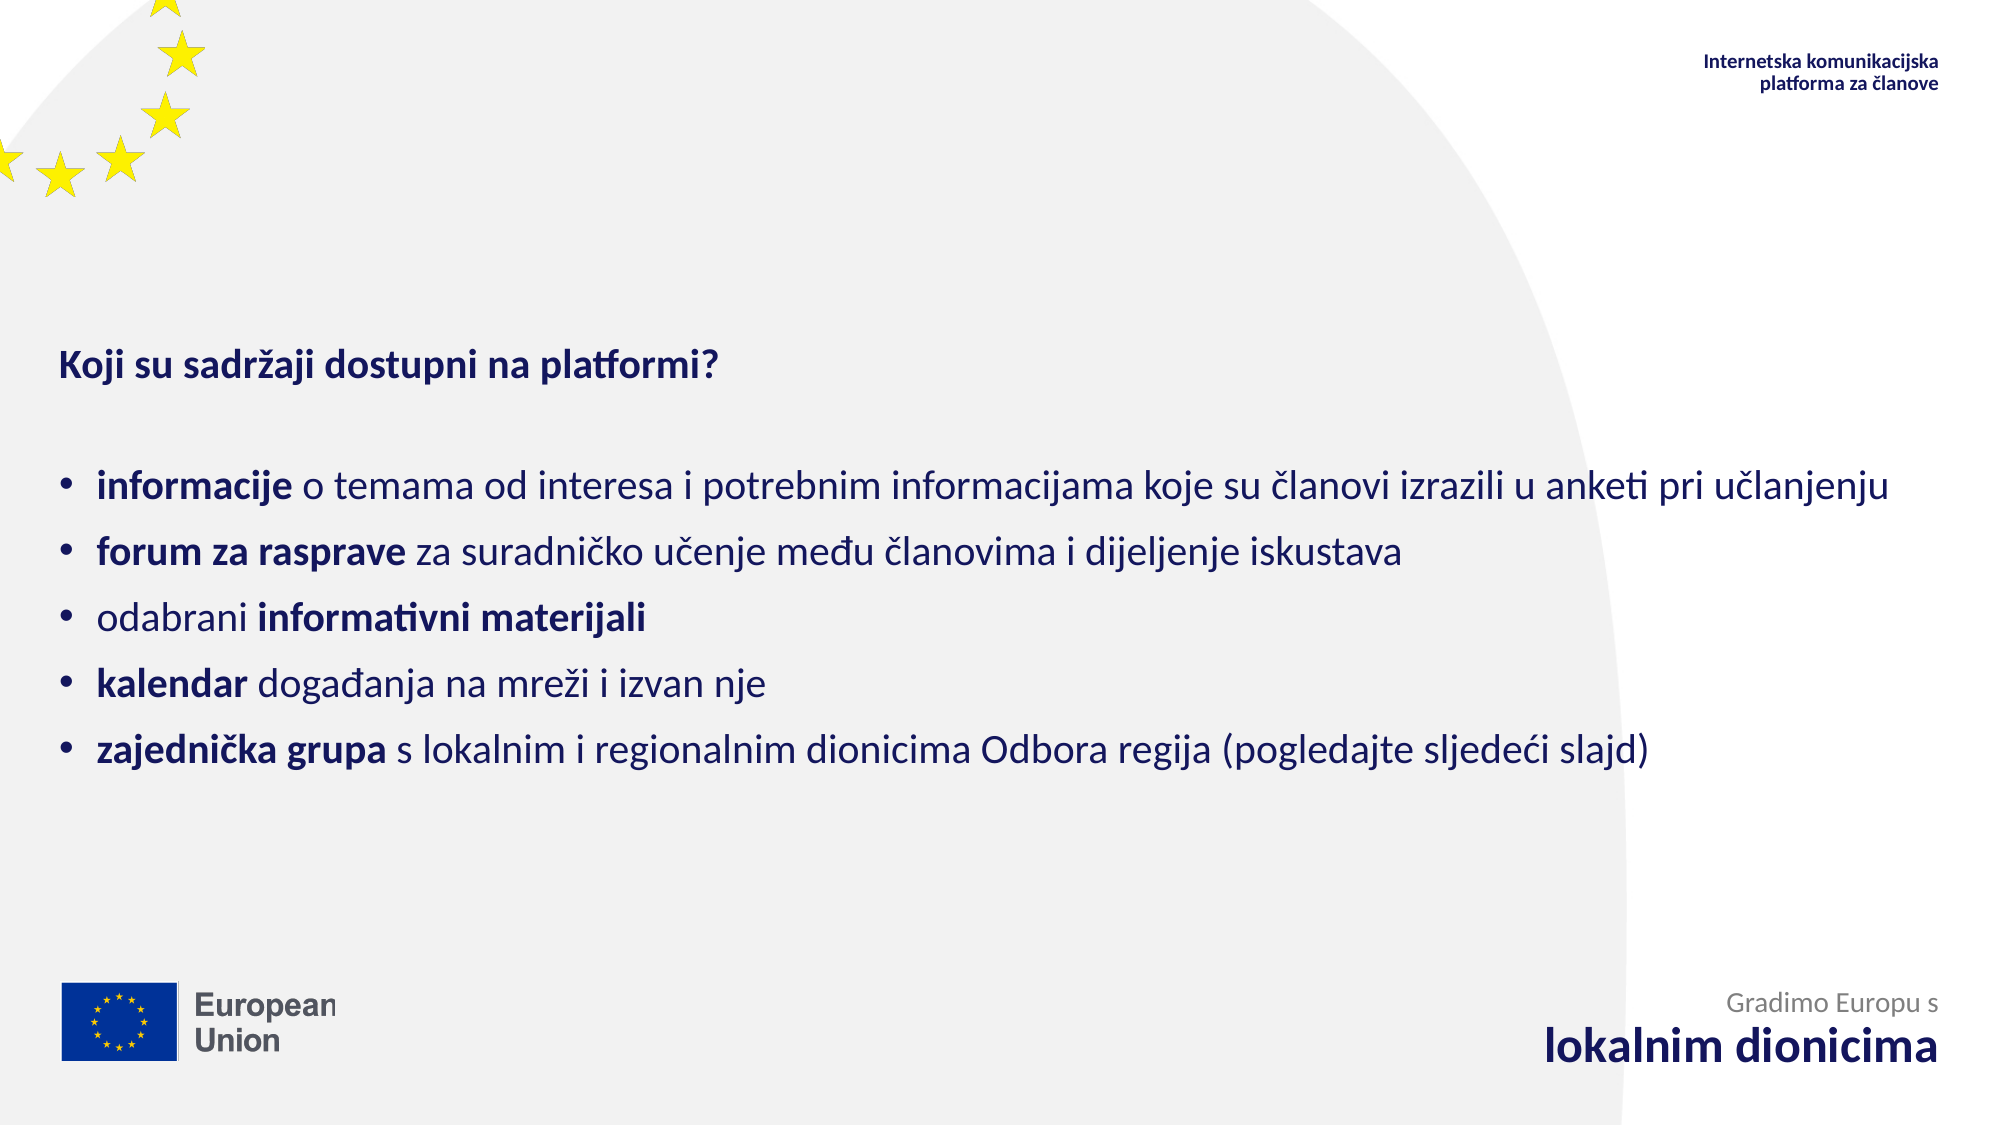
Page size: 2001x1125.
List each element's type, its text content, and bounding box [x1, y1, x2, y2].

list informacije o temama od interesa i potrebnim informacijama koje su članovi izrazili u anketi pri učlanjenju forum za rasprave za suradničko učenje među članovima i dijeljenje iskustava odabrani informativni materijali kalendar događanja na mreži i izvan nje zajednička grupa s lokalnim i regionalnim dionicima Odbora regija (pogledajte sljedeći slajd) [59, 431, 1928, 804]
text_box Koji su sadržaji dostupni na platformi? [59, 342, 1650, 413]
list Internetska komunikacijska platforma za članove [1650, 50, 1940, 197]
list Gradimo Europu s lokalnim dionicima [1523, 987, 1939, 1093]
picture [0, 0, 2001, 1125]
